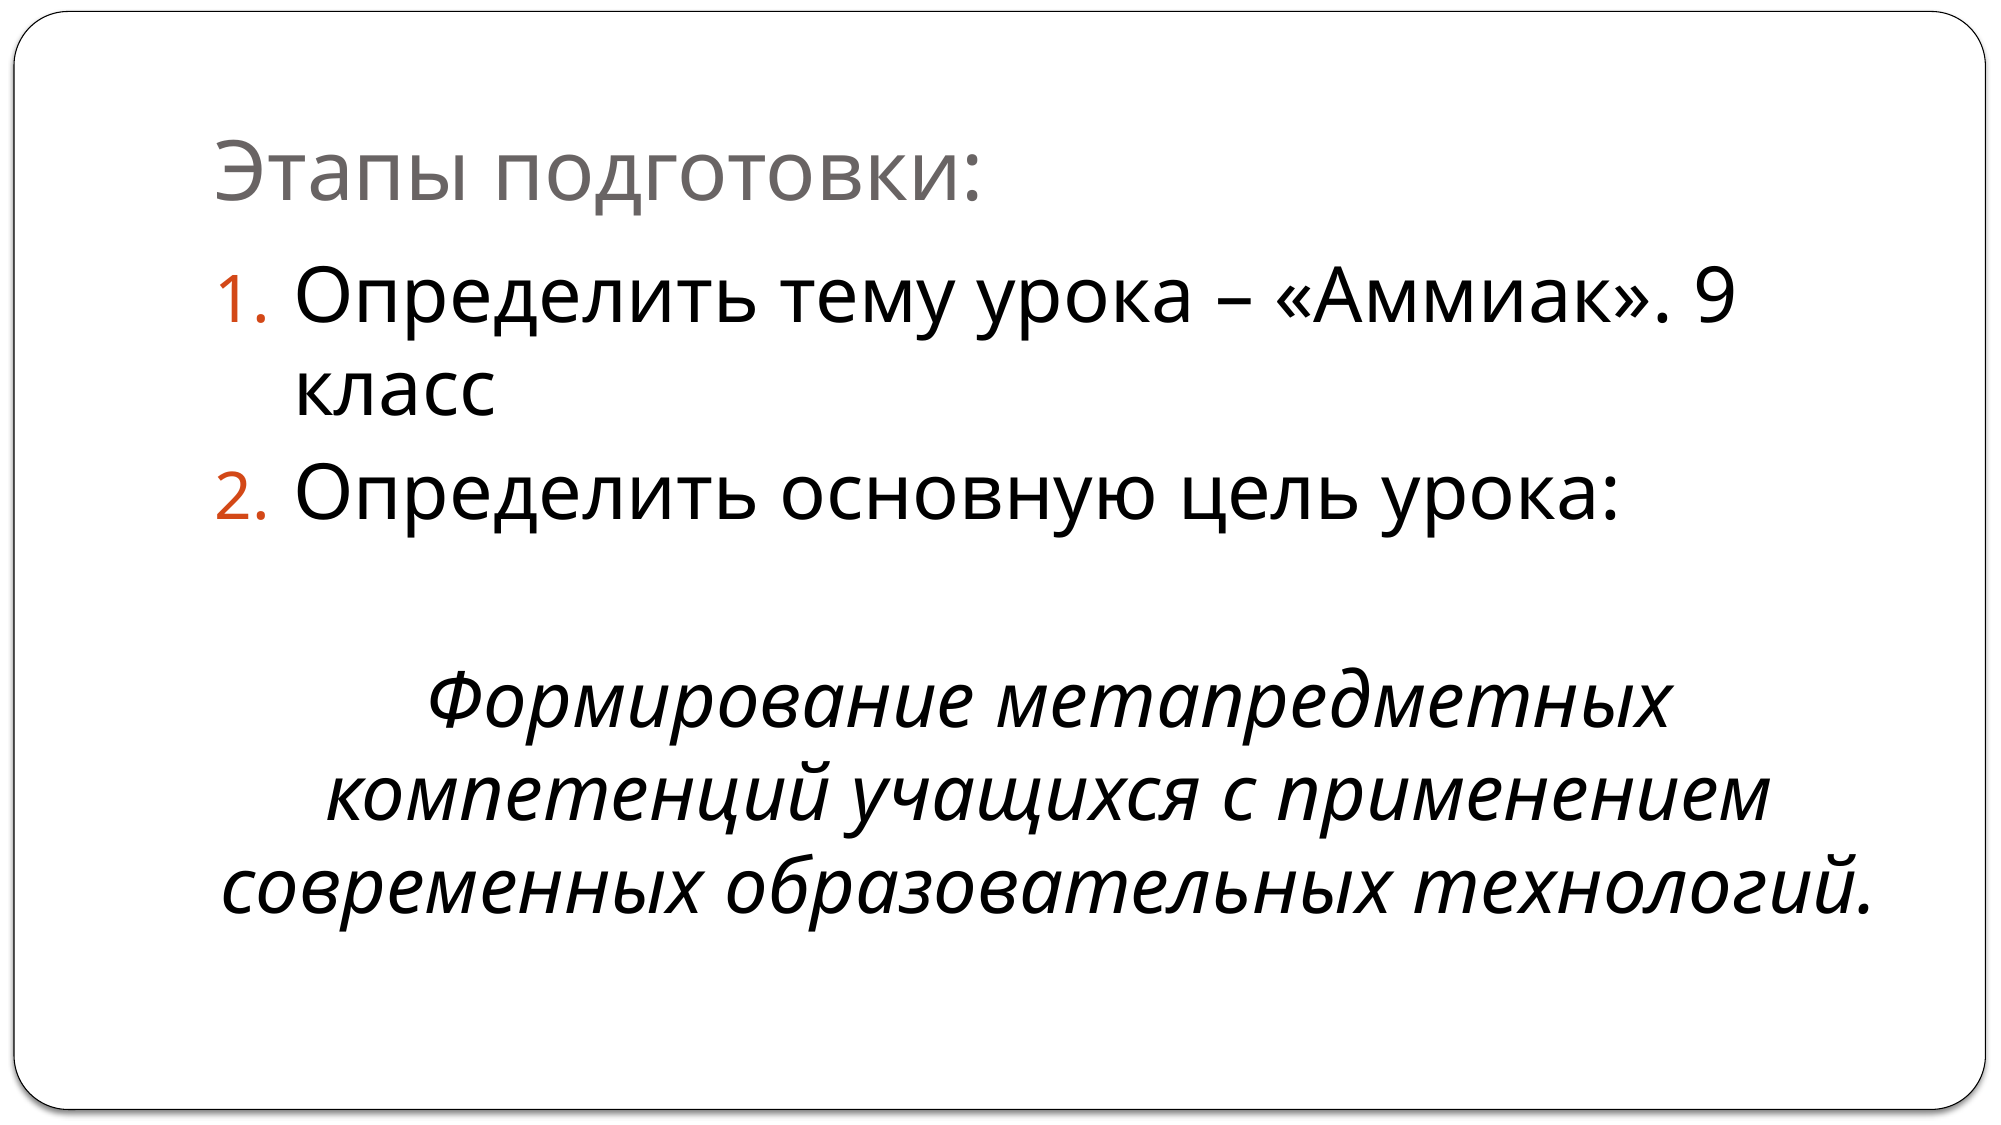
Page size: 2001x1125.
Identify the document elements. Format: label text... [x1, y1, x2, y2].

list Определить тему урока – «Аммиак». 9 класс Определить основную цель урока: Формирование метапредметных компетенций учащихся с применением современных образовательных технологий. [200, 237, 1900, 988]
title Этапы подготовки: [200, 45, 1900, 233]
